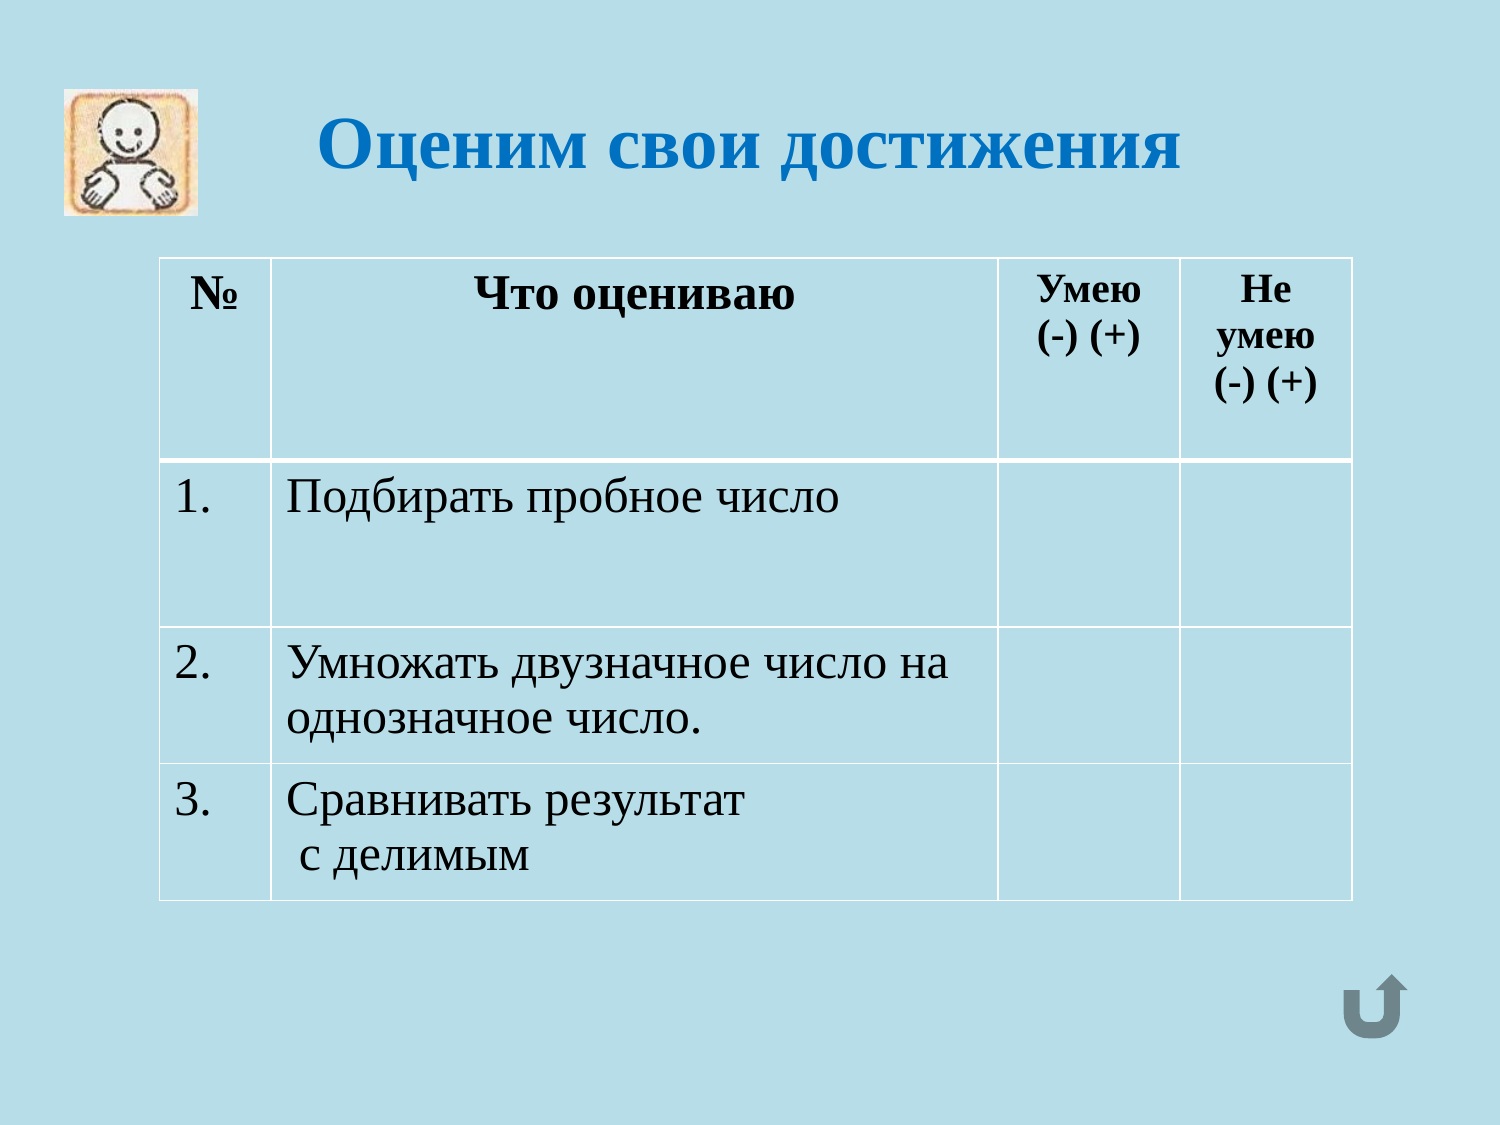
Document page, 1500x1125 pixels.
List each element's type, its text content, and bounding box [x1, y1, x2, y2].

table_cell [1181, 463, 1351, 626]
table_header Что оцениваю [272, 259, 997, 458]
table_cell 1. [160, 463, 270, 626]
table_cell [1181, 628, 1351, 763]
table_cell 2. [160, 628, 270, 763]
table_header Не умею (-) (+) [1181, 259, 1351, 458]
picture [64, 89, 199, 216]
table_cell 3. [160, 764, 270, 900]
table_cell Умножать двузначное число на однозначное число. [272, 628, 997, 763]
title Оценим свои достижения [75, 45, 1425, 233]
table_cell [999, 764, 1179, 900]
table_cell Подбирать пробное число [272, 463, 997, 626]
text_box [1331, 952, 1421, 1061]
table_cell Сравнивать результат с делимым [272, 764, 997, 900]
table_cell [1181, 764, 1351, 900]
table_header Умею (-) (+) [999, 259, 1179, 458]
table_header № [160, 259, 270, 458]
table_cell [999, 463, 1179, 626]
table_cell [999, 628, 1179, 763]
